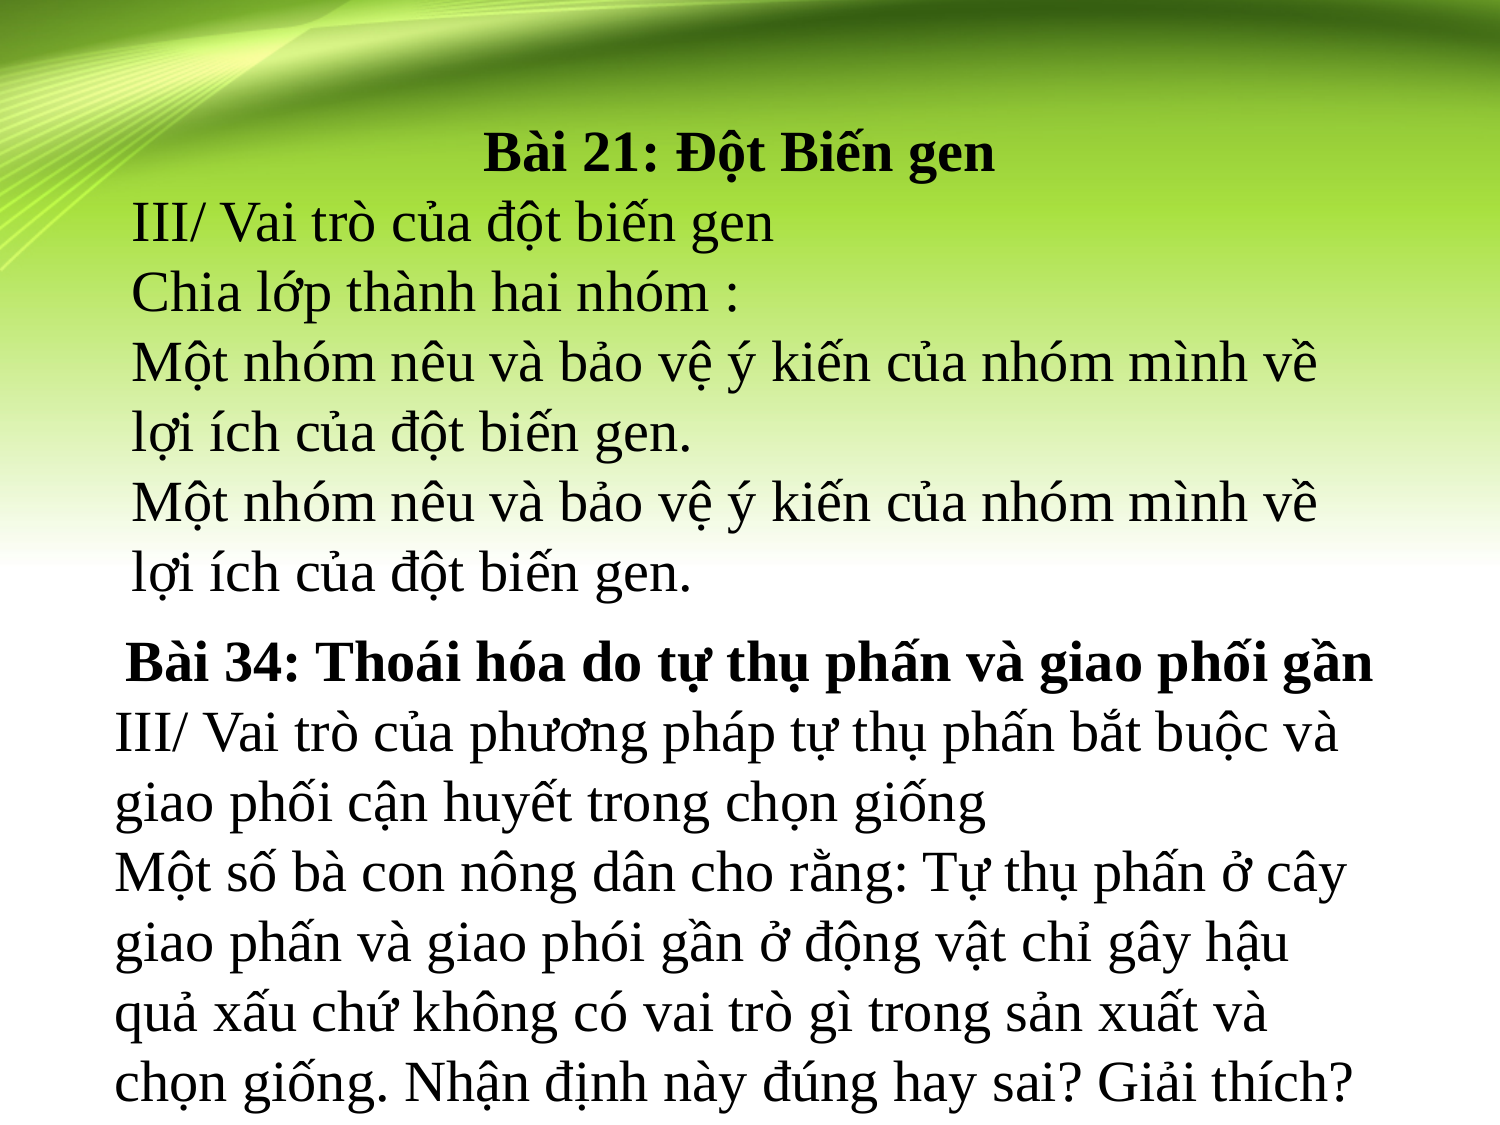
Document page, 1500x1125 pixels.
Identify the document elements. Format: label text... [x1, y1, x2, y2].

text_box Bài 21: Đột Biến gen III/ Vai trò của đột biến gen Chia lớp thành hai nhóm : Một nhóm nêu và bảo vệ ý kiến của nhóm mình về lợi ích của đột biến gen. Một nhóm nêu và bảo vệ ý kiến của nhóm mình về lợi ích của đột biến gen. [117, 105, 1363, 611]
picture [0, 0, 1500, 1125]
text_box Bài 34: Thoái hóa do tự thụ phấn và giao phối gần III/ Vai trò của phương pháp tự thụ phấn bắt buộc và giao phối cận huyết trong chọn giống Một số bà con nông dân cho rằng: Tự thụ phấn ở cây giao phấn và giao phói gần ở động vật chỉ gây hậu quả xấu chứ không có vai trò gì trong sản xuất và chọn giống. Nhận định này đúng hay sai? Giải thích? [99, 615, 1401, 1121]
